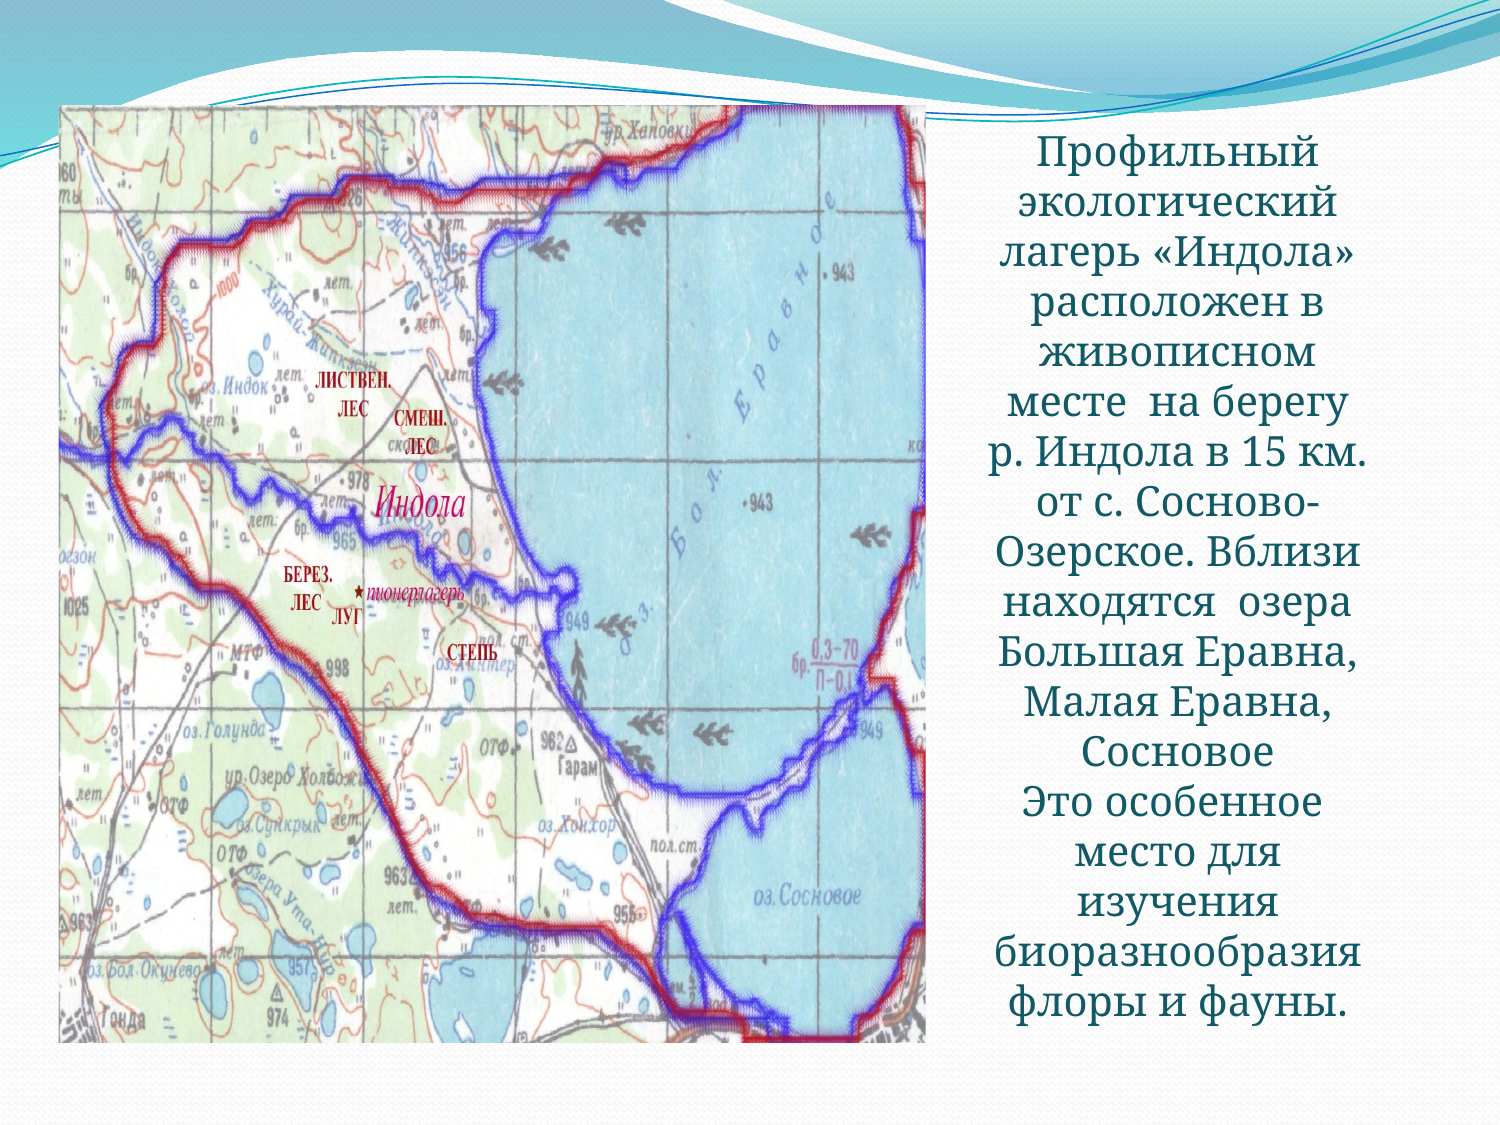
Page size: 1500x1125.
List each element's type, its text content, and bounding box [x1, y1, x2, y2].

text_box Профильный экологический лагерь «Индола» расположен в живописном месте на берегу р. Индола в 15 км. от с. Сосново-Озерское. Вблизи находятся озера Большая Еравна, Малая Еравна, Сосновое Это особенное место для изучения биоразнообразия флоры и фауны. [972, 117, 1383, 1033]
picture [58, 105, 926, 1044]
